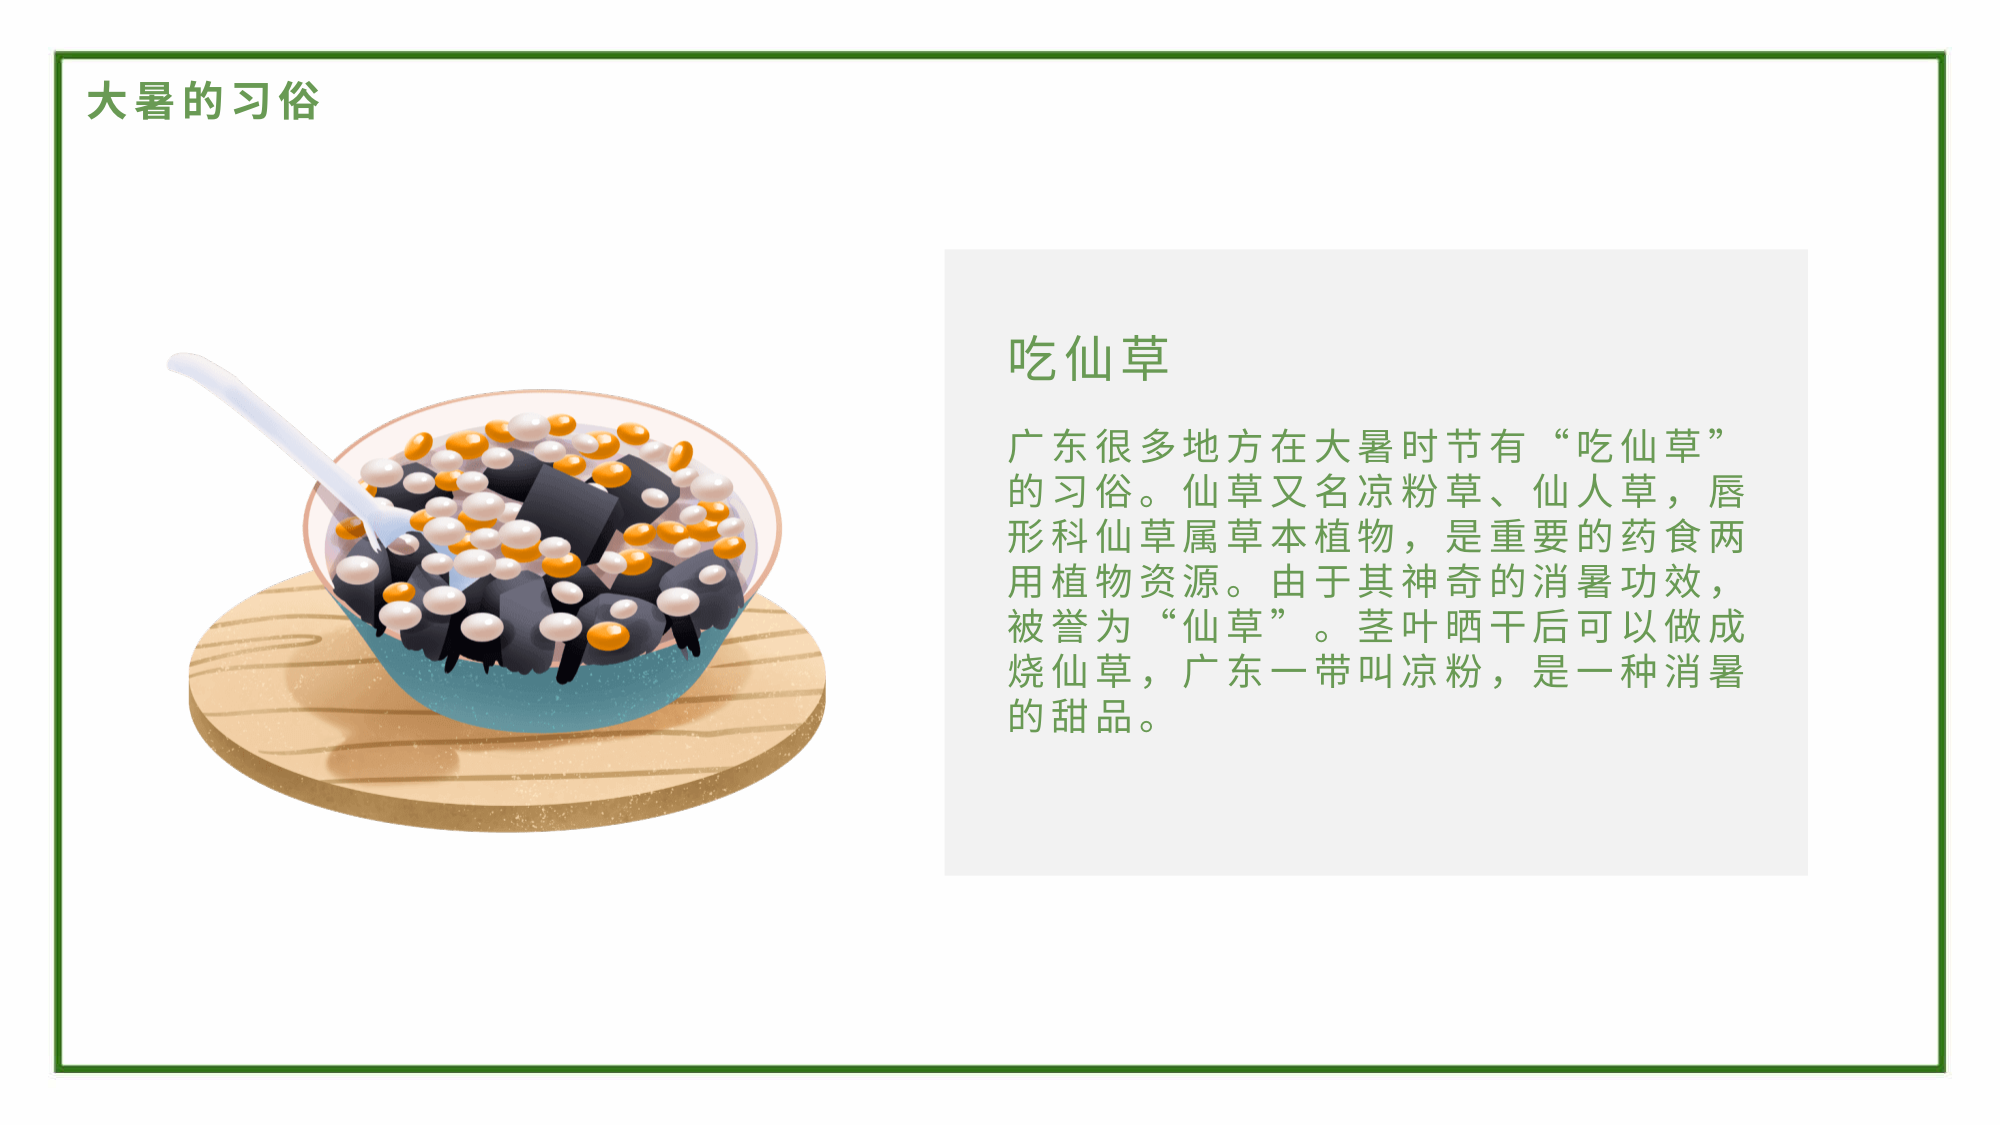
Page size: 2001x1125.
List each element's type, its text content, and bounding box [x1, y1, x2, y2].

picture [0, 0, 2000, 1125]
text_box [944, 248, 1809, 877]
text_box [821, 188, 1829, 1047]
text_box 大暑的习俗 [72, 67, 432, 132]
text_box 吃仙草 广东很多地方在大暑时节有“吃仙草”的习俗。仙草又名凉粉草、仙人草，唇形科仙草属草本植物，是重要的药食两用植物资源。由于其神奇的消暑功效，被誉为“仙草”。茎叶晒干后可以做成烧仙草，广东一带叫凉粉，是一种消暑的甜品。 [993, 320, 1772, 746]
